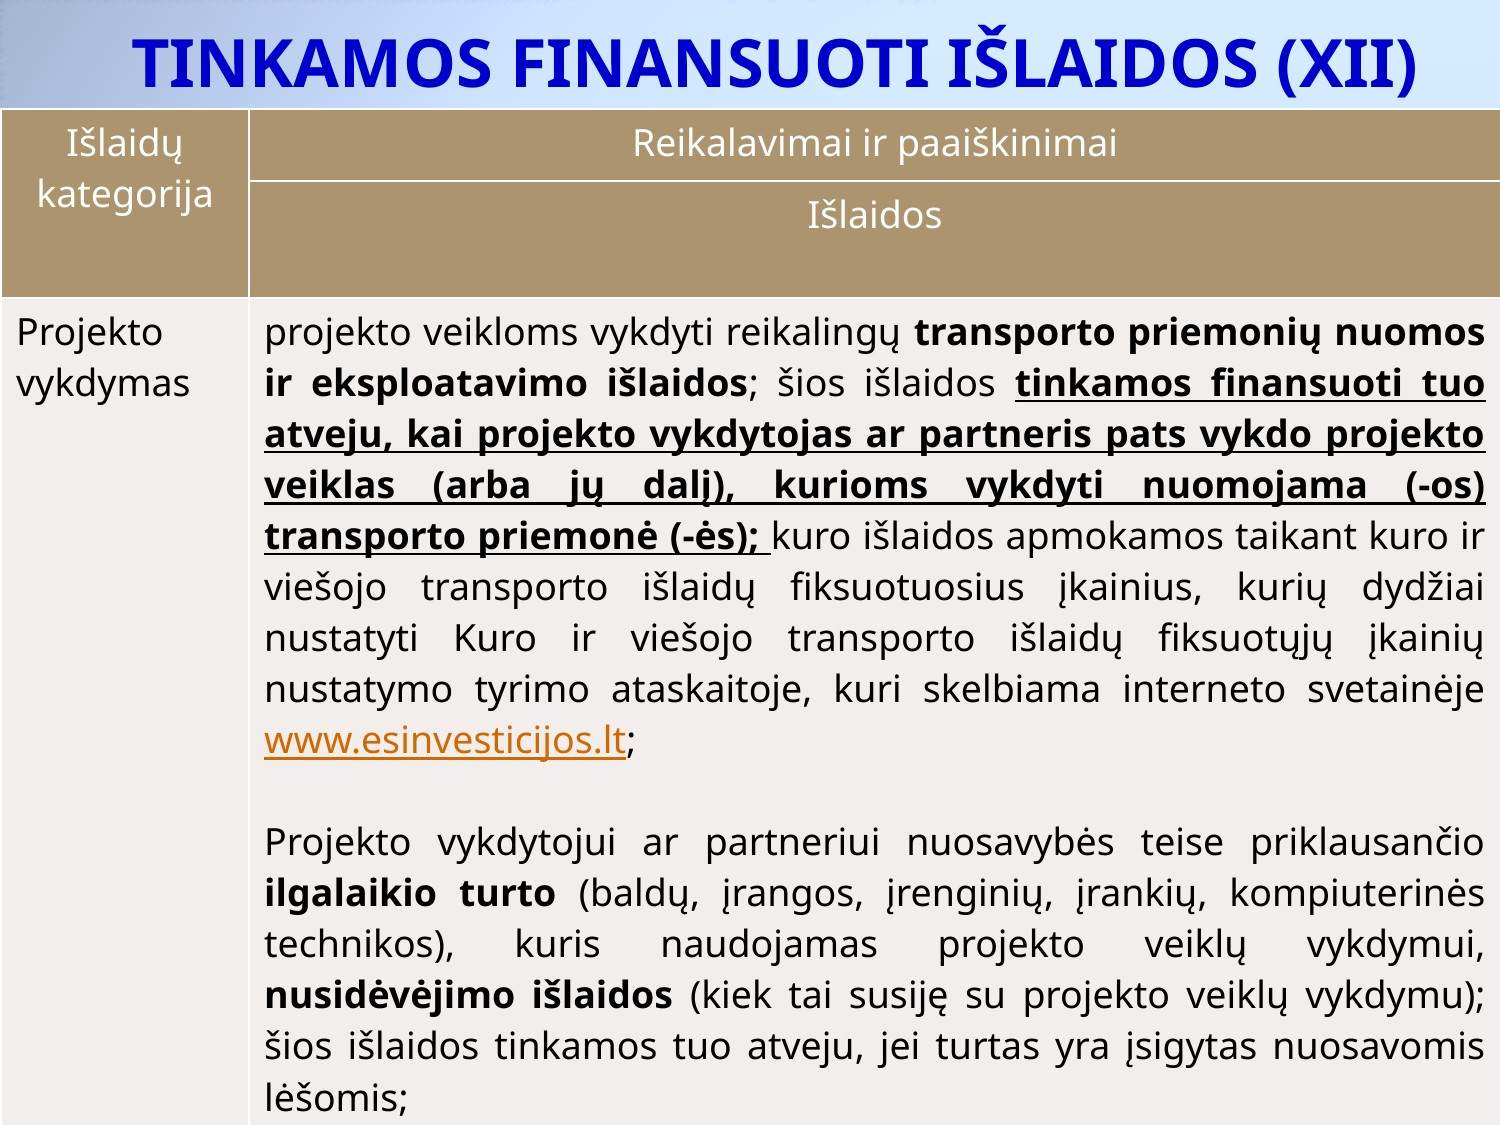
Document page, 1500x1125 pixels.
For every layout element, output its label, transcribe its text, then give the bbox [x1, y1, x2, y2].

picture [0, 0, 1500, 108]
table_cell Išlaidos [250, 182, 1500, 297]
table_header Išlaidų kategorija [2, 110, 248, 297]
title TINKAMOS FINANSUOTI IŠLAIDOS (XII) [100, 7, 1451, 108]
table_cell Projekto vykdymas [2, 299, 248, 1125]
table_cell projekto veikloms vykdyti reikalingų transporto priemonių nuomos ir eksploatavimo išlaidos; šios išlaidos tinkamos finansuoti tuo atveju, kai projekto vykdytojas ar partneris pats vykdo projekto veiklas (arba jų dalį), kurioms vykdyti nuomojama (-os) transporto priemonė (-ės); kuro išlaidos apmokamos taikant kuro ir viešojo transporto išlaidų fiksuotuosius įkainius, kurių dydžiai nustatyti Kuro ir viešojo transporto išlaidų fiksuotųjų įkainių nustatymo tyrimo ataskaitoje, kuri skelbiama interneto svetainėje www.esinvesticijos.lt; Projekto vykdytojui ar partneriui nuosavybės teise priklausančio ilgalaikio turto (baldų, įrangos, įrenginių, įrankių, kompiuterinės technikos), kuris naudojamas projekto veiklų vykdymui, nusidėvėjimo išlaidos (kiek tai susiję su projekto veiklų vykdymu); šios išlaidos tinkamos tuo atveju, jei turtas yra įsigytas nuosavomis lėšomis; [250, 299, 1500, 1125]
table_header Reikalavimai ir paaiškinimai [250, 110, 1500, 180]
